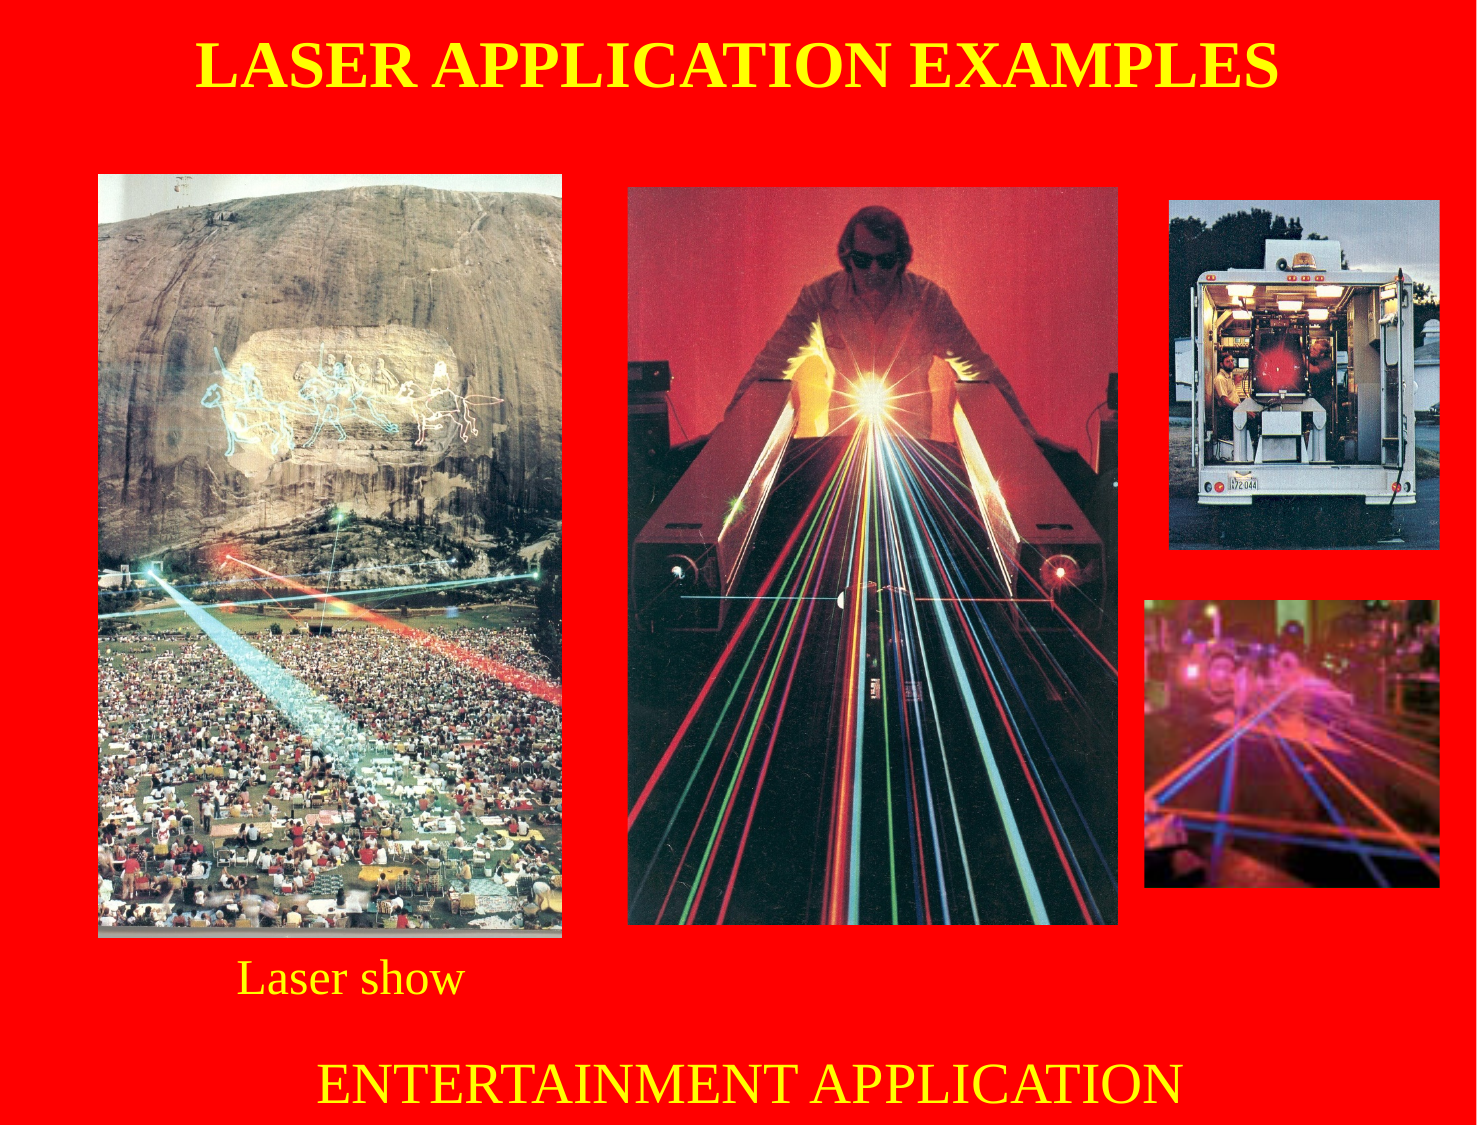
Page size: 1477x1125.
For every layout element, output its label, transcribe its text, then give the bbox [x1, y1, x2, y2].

text_box Laser show [221, 950, 505, 1013]
text_box ENTERTAINMENT APPLICATION [61, 1037, 1428, 1123]
picture [1143, 599, 1440, 888]
picture [627, 187, 1119, 926]
picture [1168, 199, 1440, 551]
text_box LASER APPLICATION EXAMPLES [0, 12, 1477, 108]
picture [98, 174, 562, 938]
